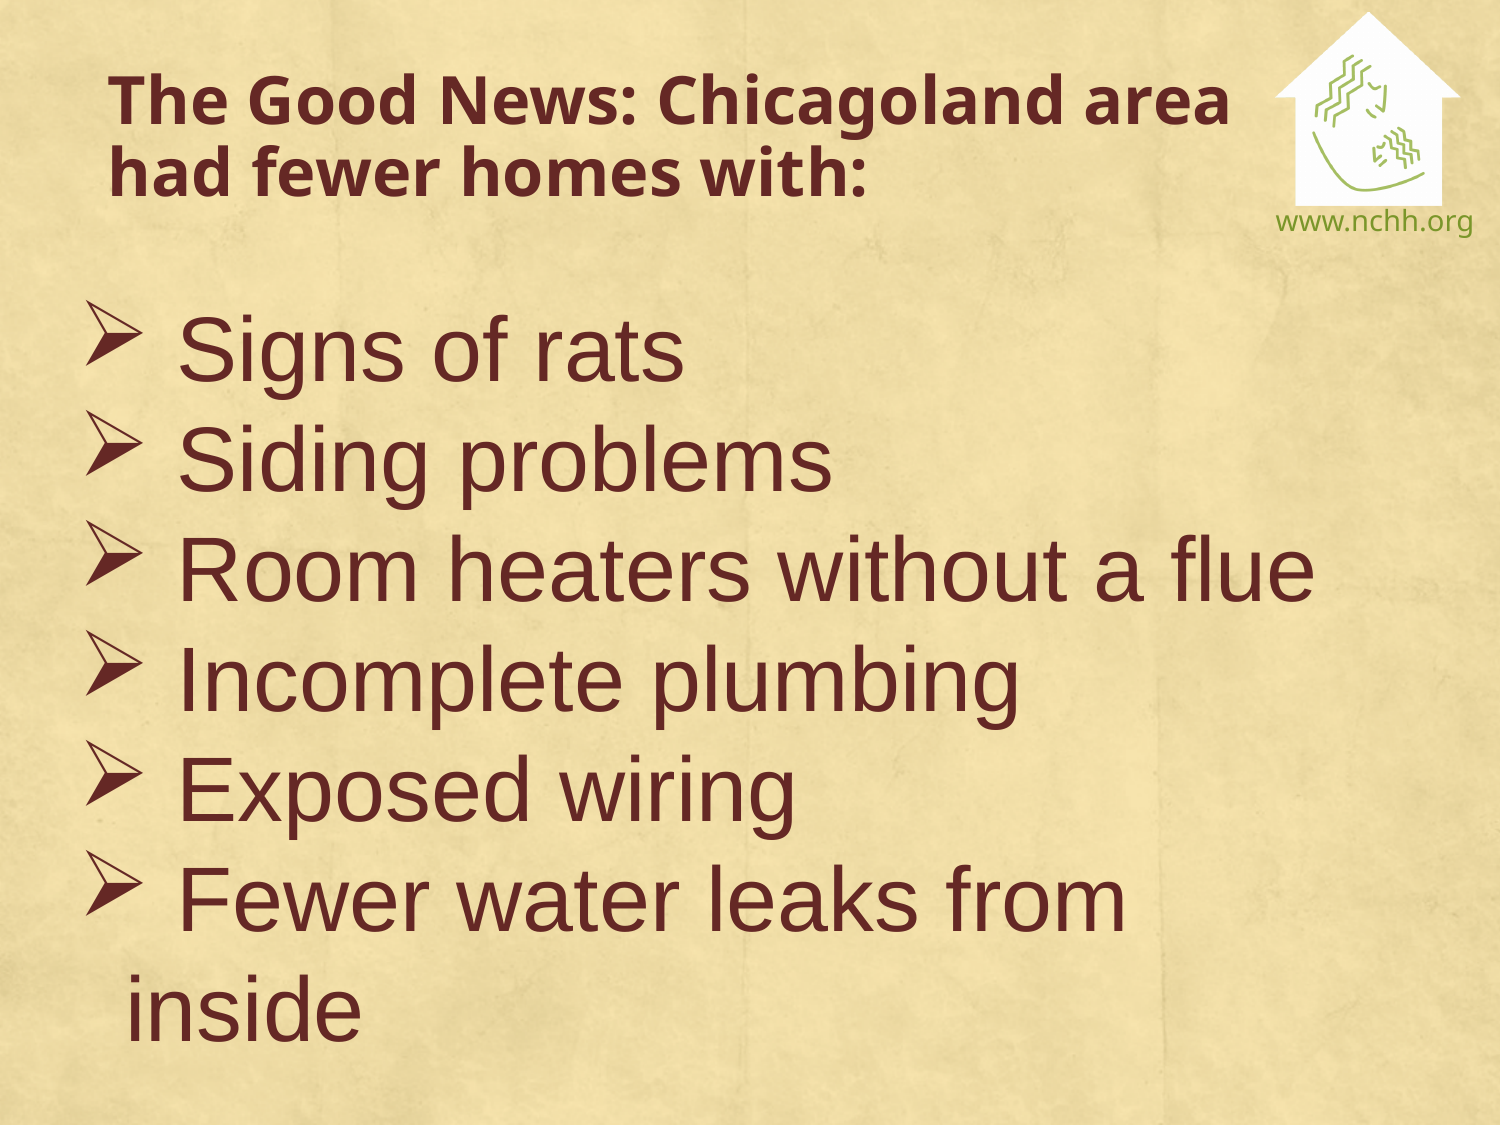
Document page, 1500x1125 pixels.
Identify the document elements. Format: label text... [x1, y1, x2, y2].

title The Good News: Chicagoland area had fewer homes with: [92, 31, 1293, 219]
text_box Signs of rats Siding problems Room heaters without a flue Incomplete plumbing Exposed wiring Fewer water leaks from inside [63, 282, 1411, 1067]
